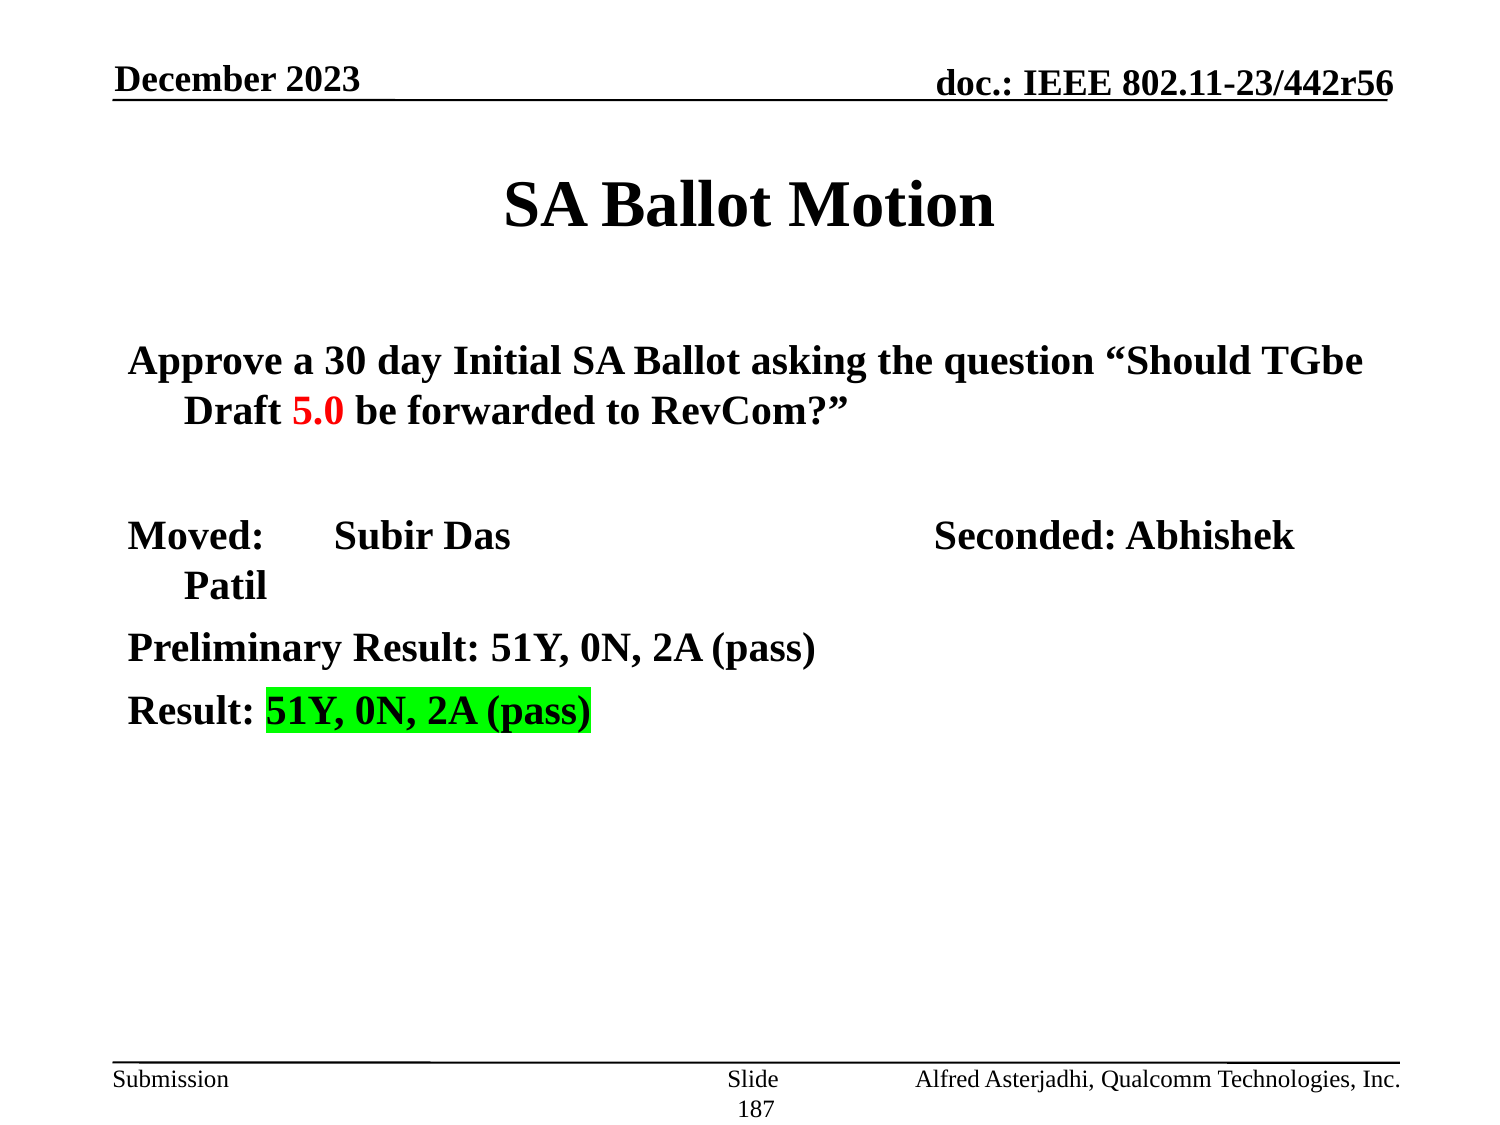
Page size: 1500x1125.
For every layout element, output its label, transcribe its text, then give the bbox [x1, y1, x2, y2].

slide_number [114, 54, 423, 100]
footer Alfred Asterjadhi, Qualcomm Technologies, Inc. [878, 1061, 1402, 1093]
slide_number Slide 187 [712, 1061, 800, 1123]
list Approve a 30 day Initial SA Ballot asking the question “Should TGbe Draft 5.0 be forwarded to RevCom?” Moved: Subir Das Seconded: Abhishek Patil Preliminary Result: 51Y, 0N, 2A (pass) Result: 51Y, 0N, 2A (pass) [112, 324, 1388, 1063]
title SA Ballot Motion [112, 112, 1388, 288]
